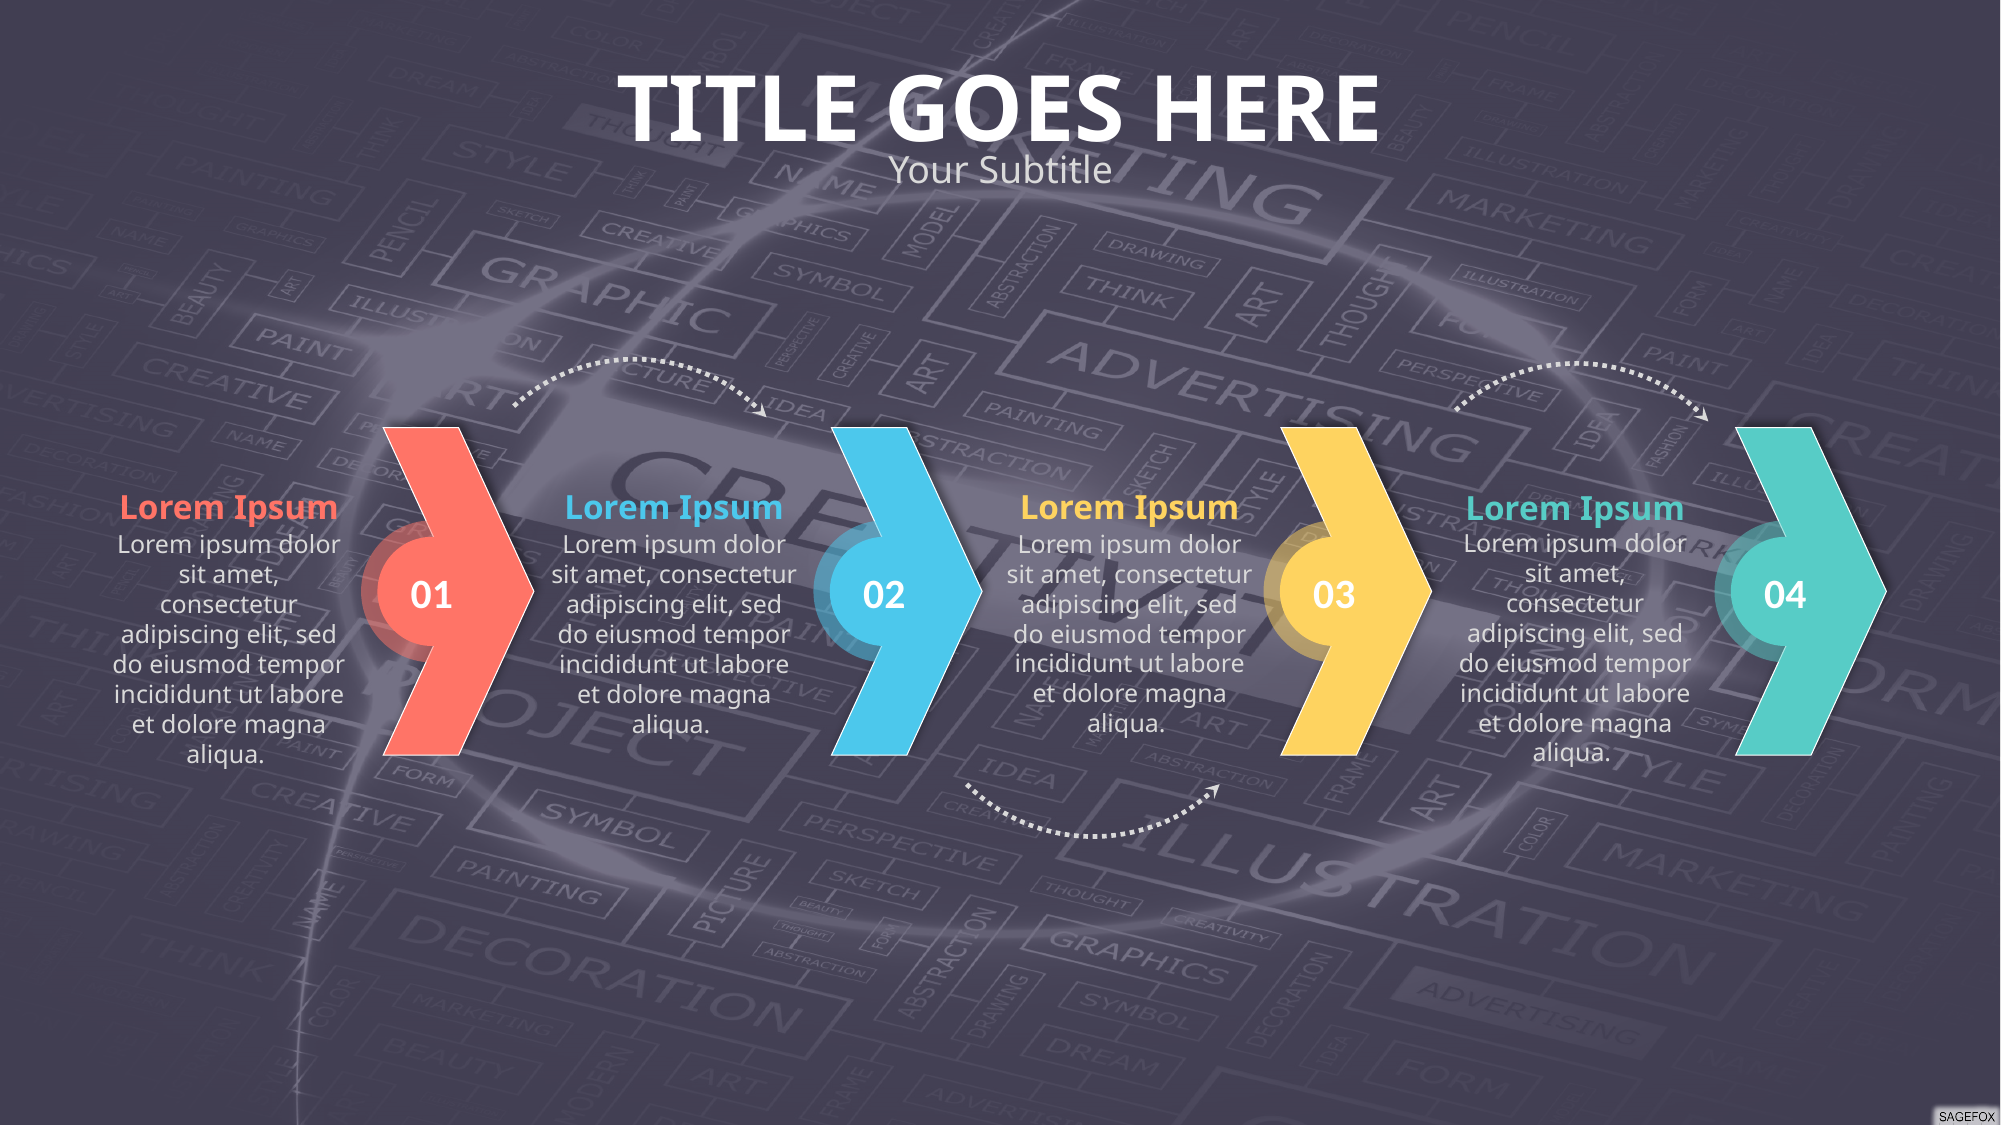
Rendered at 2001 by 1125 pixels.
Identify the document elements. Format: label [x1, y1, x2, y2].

text_box [1406, 533, 1433, 650]
text_box [513, 358, 767, 485]
text_box [1003, 486, 1256, 710]
text_box [548, 42, 1452, 199]
picture [1936, 1111, 1997, 1125]
text_box [381, 426, 503, 520]
text_box [1263, 520, 1406, 663]
text_box [956, 532, 984, 651]
text_box [503, 521, 536, 662]
text_box [1455, 362, 1709, 487]
text_box [1734, 663, 1855, 757]
text_box [549, 485, 800, 711]
text_box [966, 710, 1220, 838]
text_box [829, 426, 951, 520]
text_box [381, 663, 503, 757]
text_box [361, 520, 503, 663]
text_box [1279, 426, 1400, 520]
text_box [813, 520, 956, 663]
text_box [107, 485, 351, 711]
text_box [1453, 487, 1698, 710]
text_box [1734, 426, 1855, 520]
text_box [829, 663, 951, 757]
text_box [1857, 525, 1888, 658]
text_box [1279, 663, 1400, 757]
text_box [1714, 520, 1857, 663]
